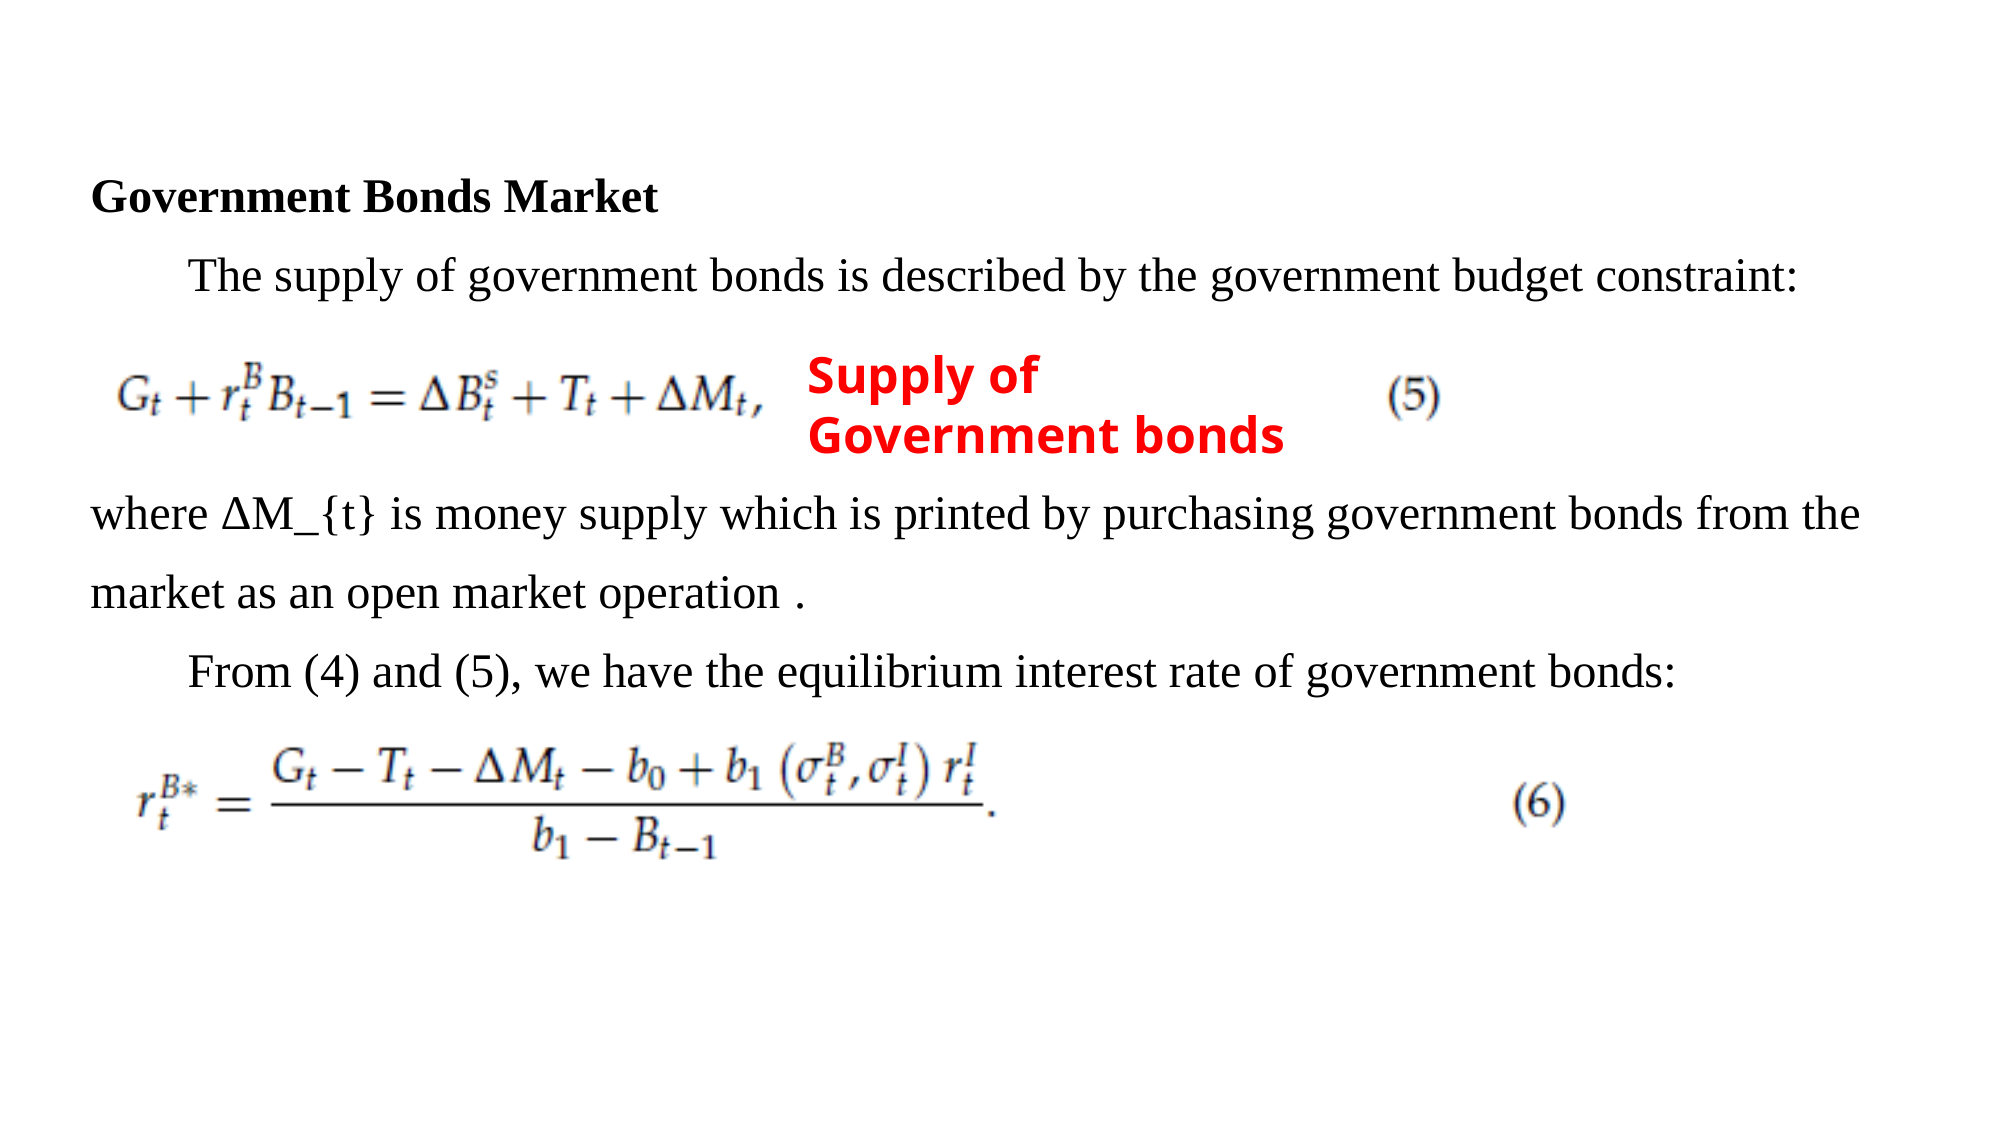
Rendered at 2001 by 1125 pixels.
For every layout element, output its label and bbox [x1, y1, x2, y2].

picture [90, 155, 1959, 947]
